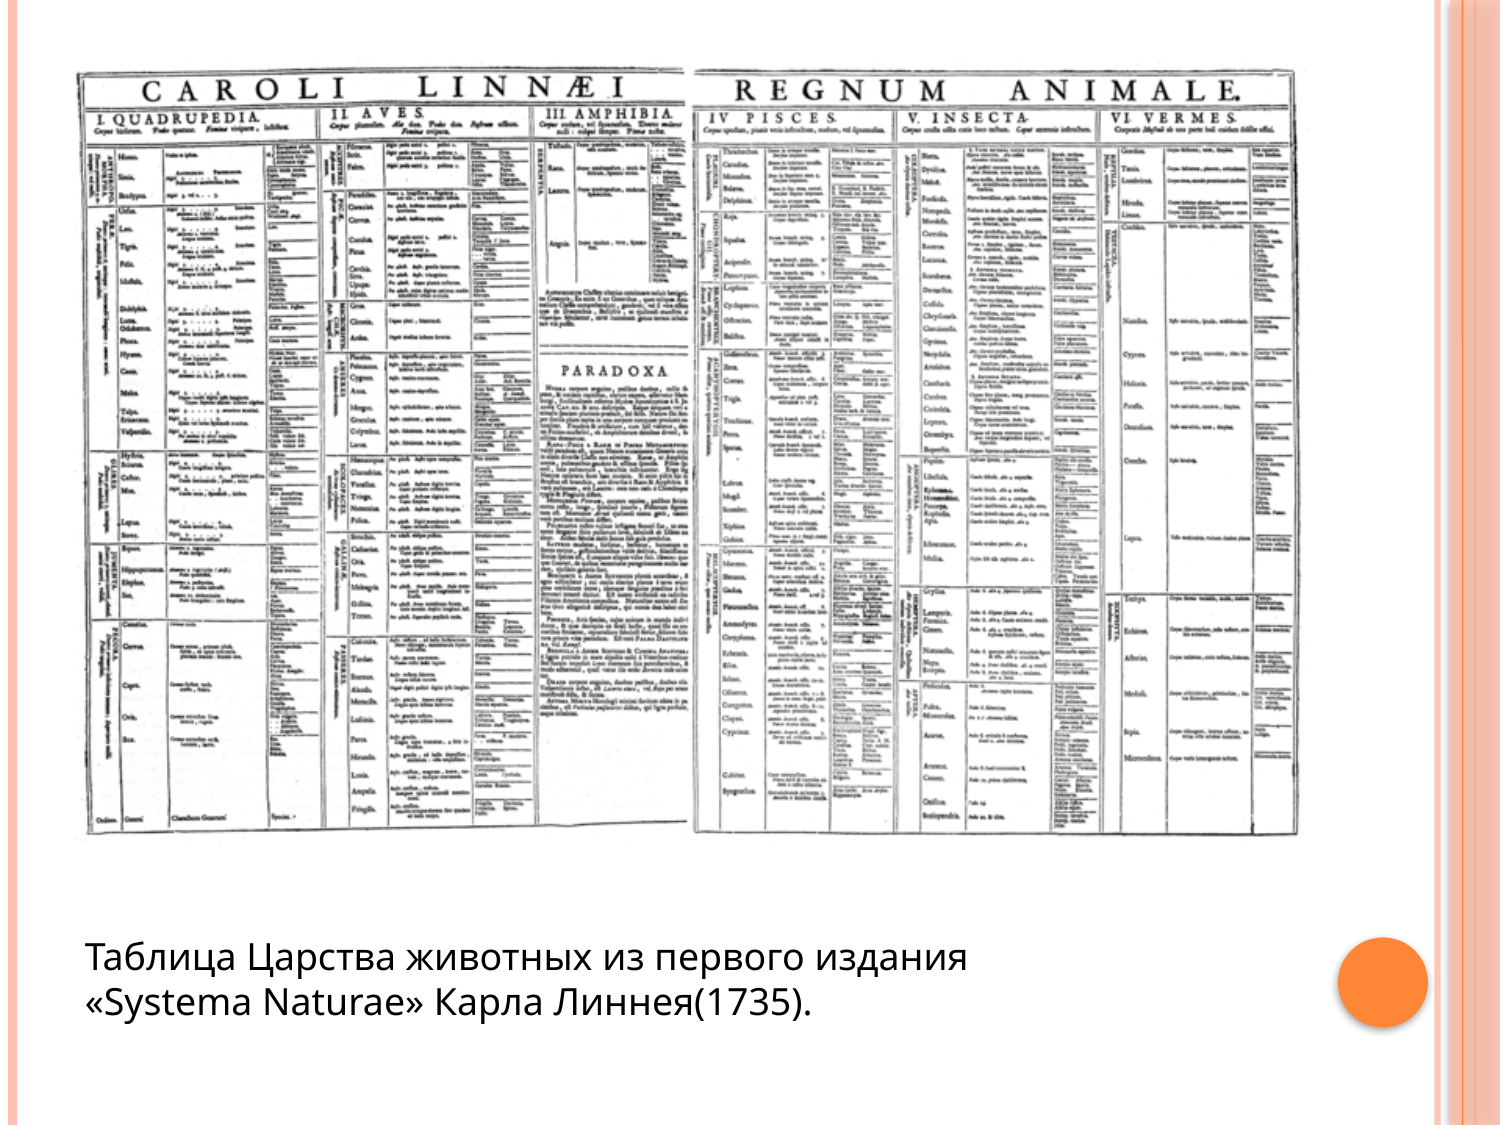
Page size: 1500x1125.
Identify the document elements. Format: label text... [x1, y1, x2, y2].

picture [58, 58, 1310, 847]
text_box Таблица Царства животных из первого издания «Systema Naturae» Карла Линнея(1735). [70, 925, 1020, 1031]
